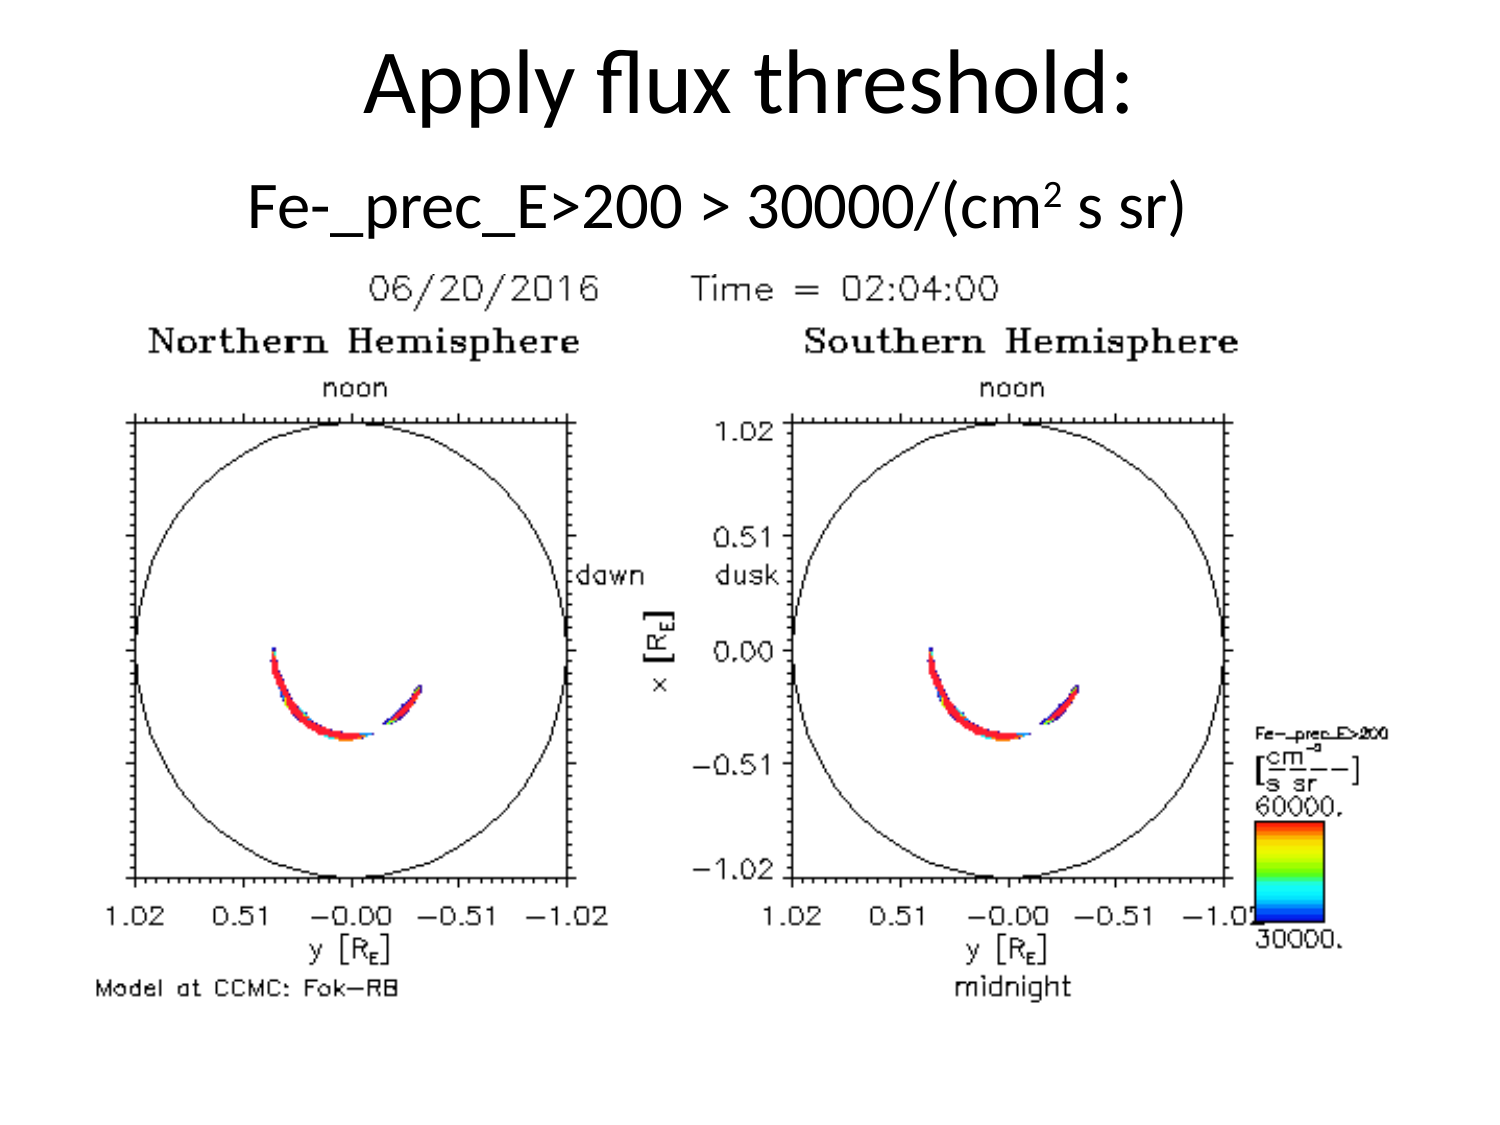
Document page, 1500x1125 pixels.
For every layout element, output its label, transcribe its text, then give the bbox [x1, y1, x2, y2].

picture [93, 274, 1407, 1005]
title Apply flux threshold: [74, 14, 1426, 140]
list Fe-_prec_E>200 > 30000/(cm2 s sr) [74, 153, 1426, 1018]
